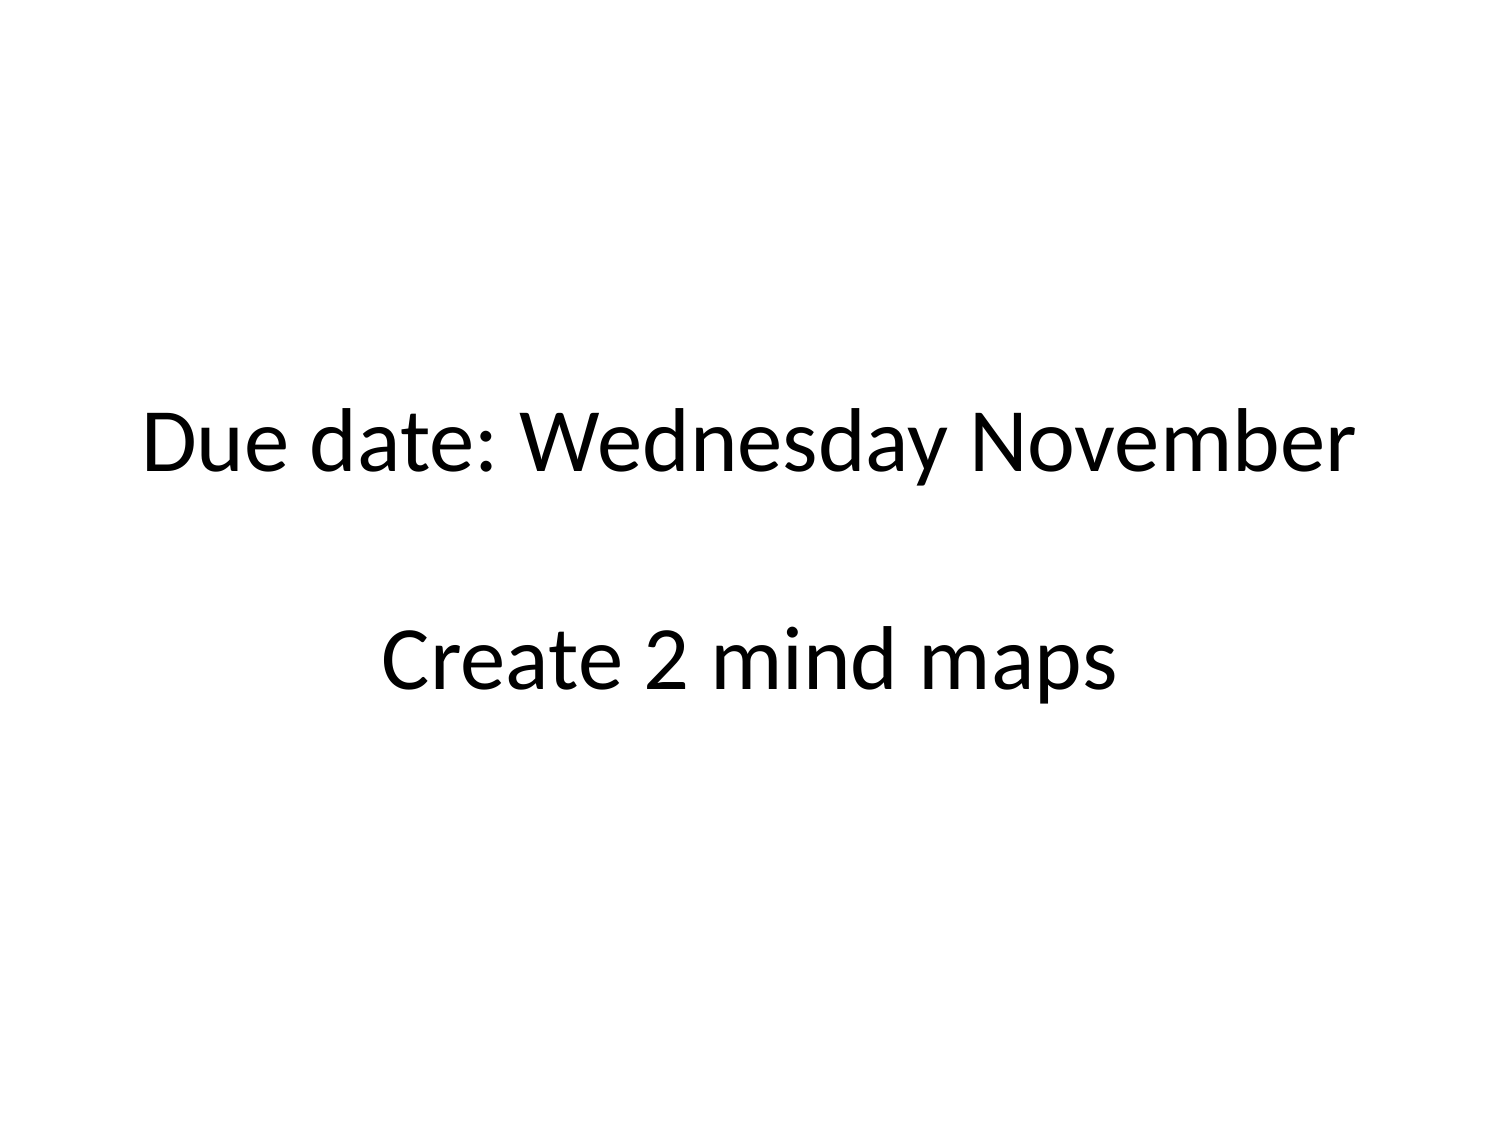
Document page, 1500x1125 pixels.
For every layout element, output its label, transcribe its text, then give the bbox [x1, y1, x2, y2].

title Due date: Wednesday November Create 2 mind maps [75, 45, 1425, 825]
